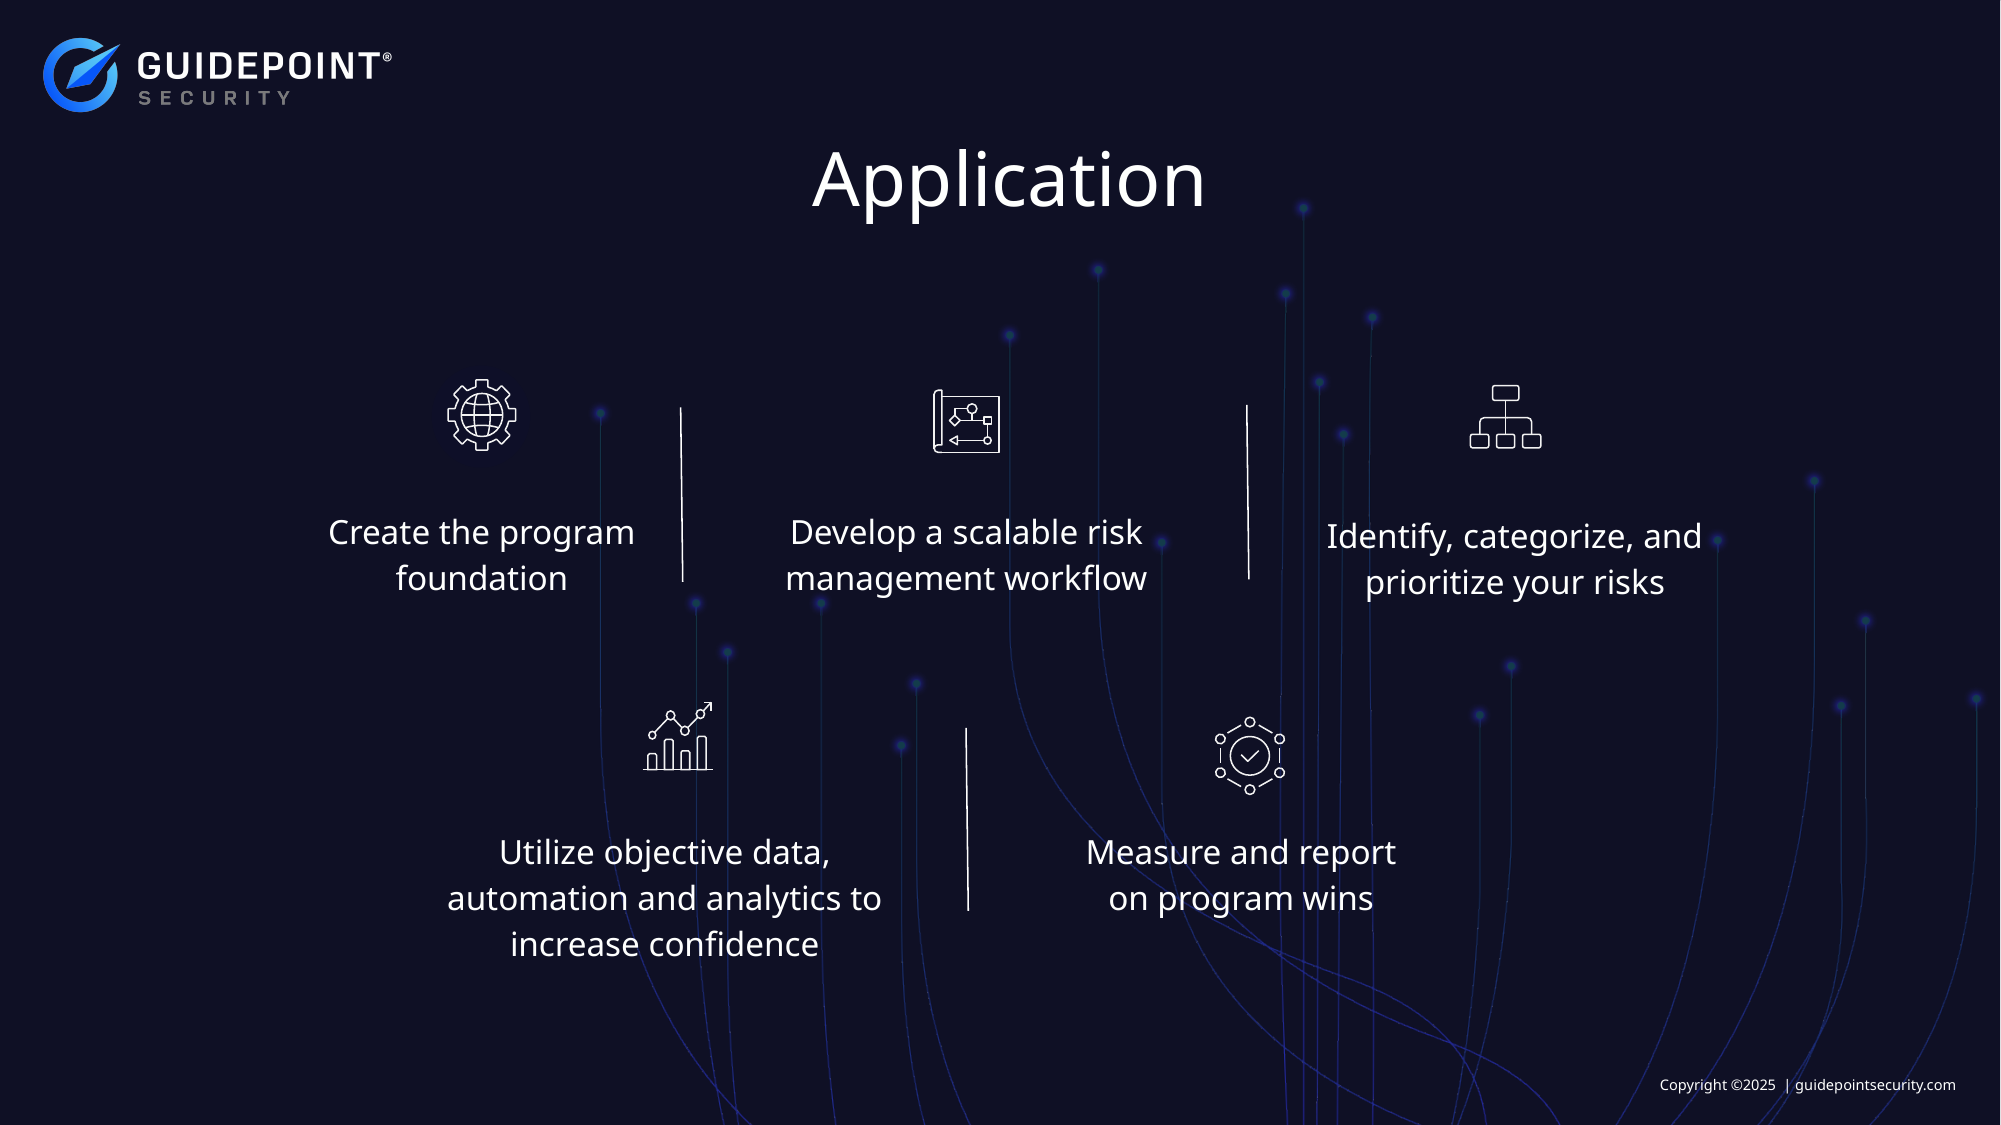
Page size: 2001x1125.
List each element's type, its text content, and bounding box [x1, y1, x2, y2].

picture [43, 37, 392, 113]
text_box Develop a scalable risk management workflow [751, 490, 1182, 613]
text_box Identify, categorize, and prioritize your risks [1268, 494, 1763, 617]
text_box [642, 702, 714, 770]
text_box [680, 407, 684, 583]
picture [585, 268, 1990, 1125]
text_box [1246, 404, 1250, 580]
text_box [431, 365, 531, 468]
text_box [1470, 385, 1542, 449]
text_box Measure and report on program wins [1047, 810, 1435, 932]
text_box Create the program foundation [299, 490, 665, 613]
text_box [965, 727, 969, 912]
text_box Utilize objective data, automation and analytics to increase confidence [410, 810, 920, 978]
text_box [1214, 716, 1286, 795]
text_box Application [0, 134, 2000, 268]
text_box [933, 389, 1000, 453]
